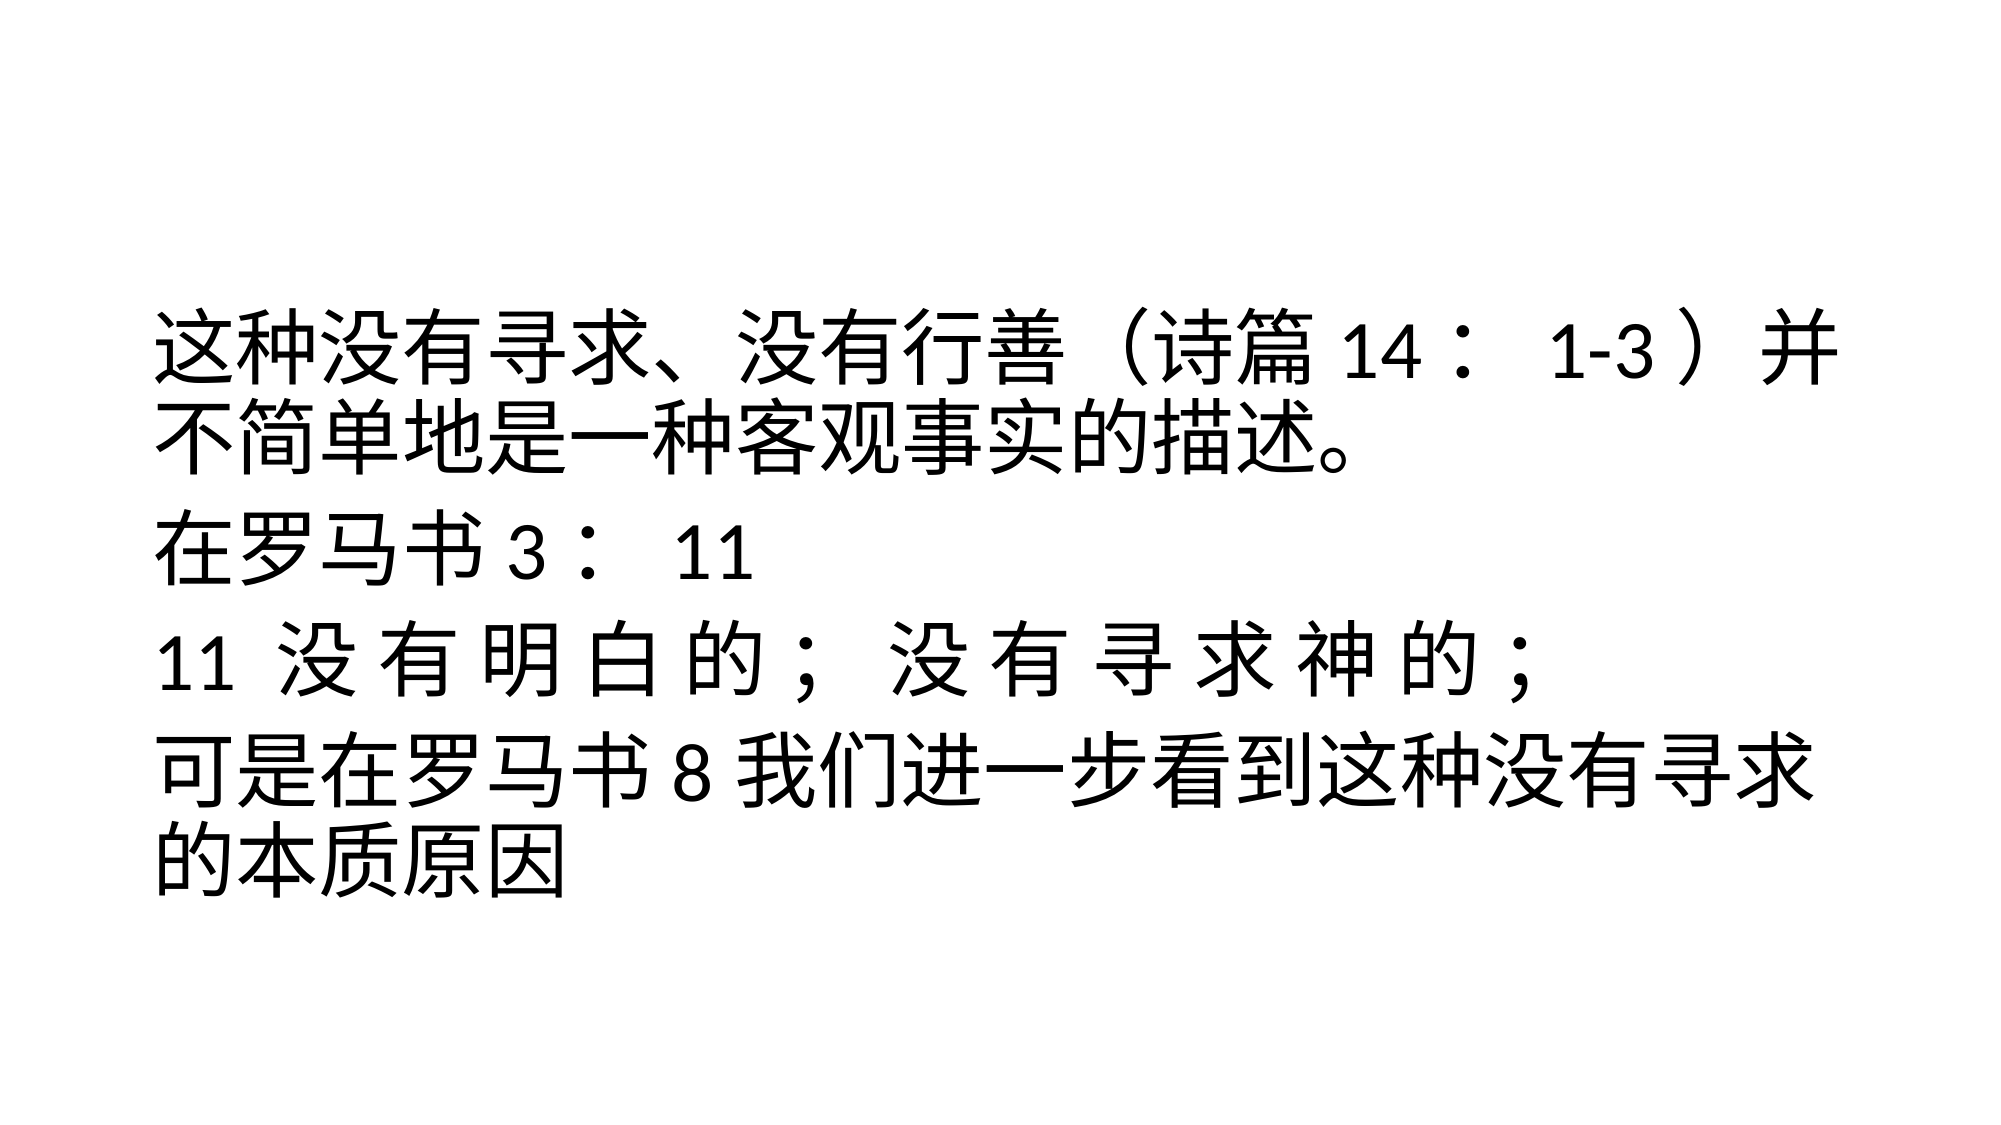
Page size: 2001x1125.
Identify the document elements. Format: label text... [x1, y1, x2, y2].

list 这种没有寻求、没有行善（诗篇14：1-3）并不简单地是一种客观事实的描述。 在罗马书3：11 11 没 有 明 白 的 ； 没 有 寻 求 神 的 ； 可是在罗马书8我们进一步看到这种没有寻求的本质原因 [137, 299, 1863, 1014]
